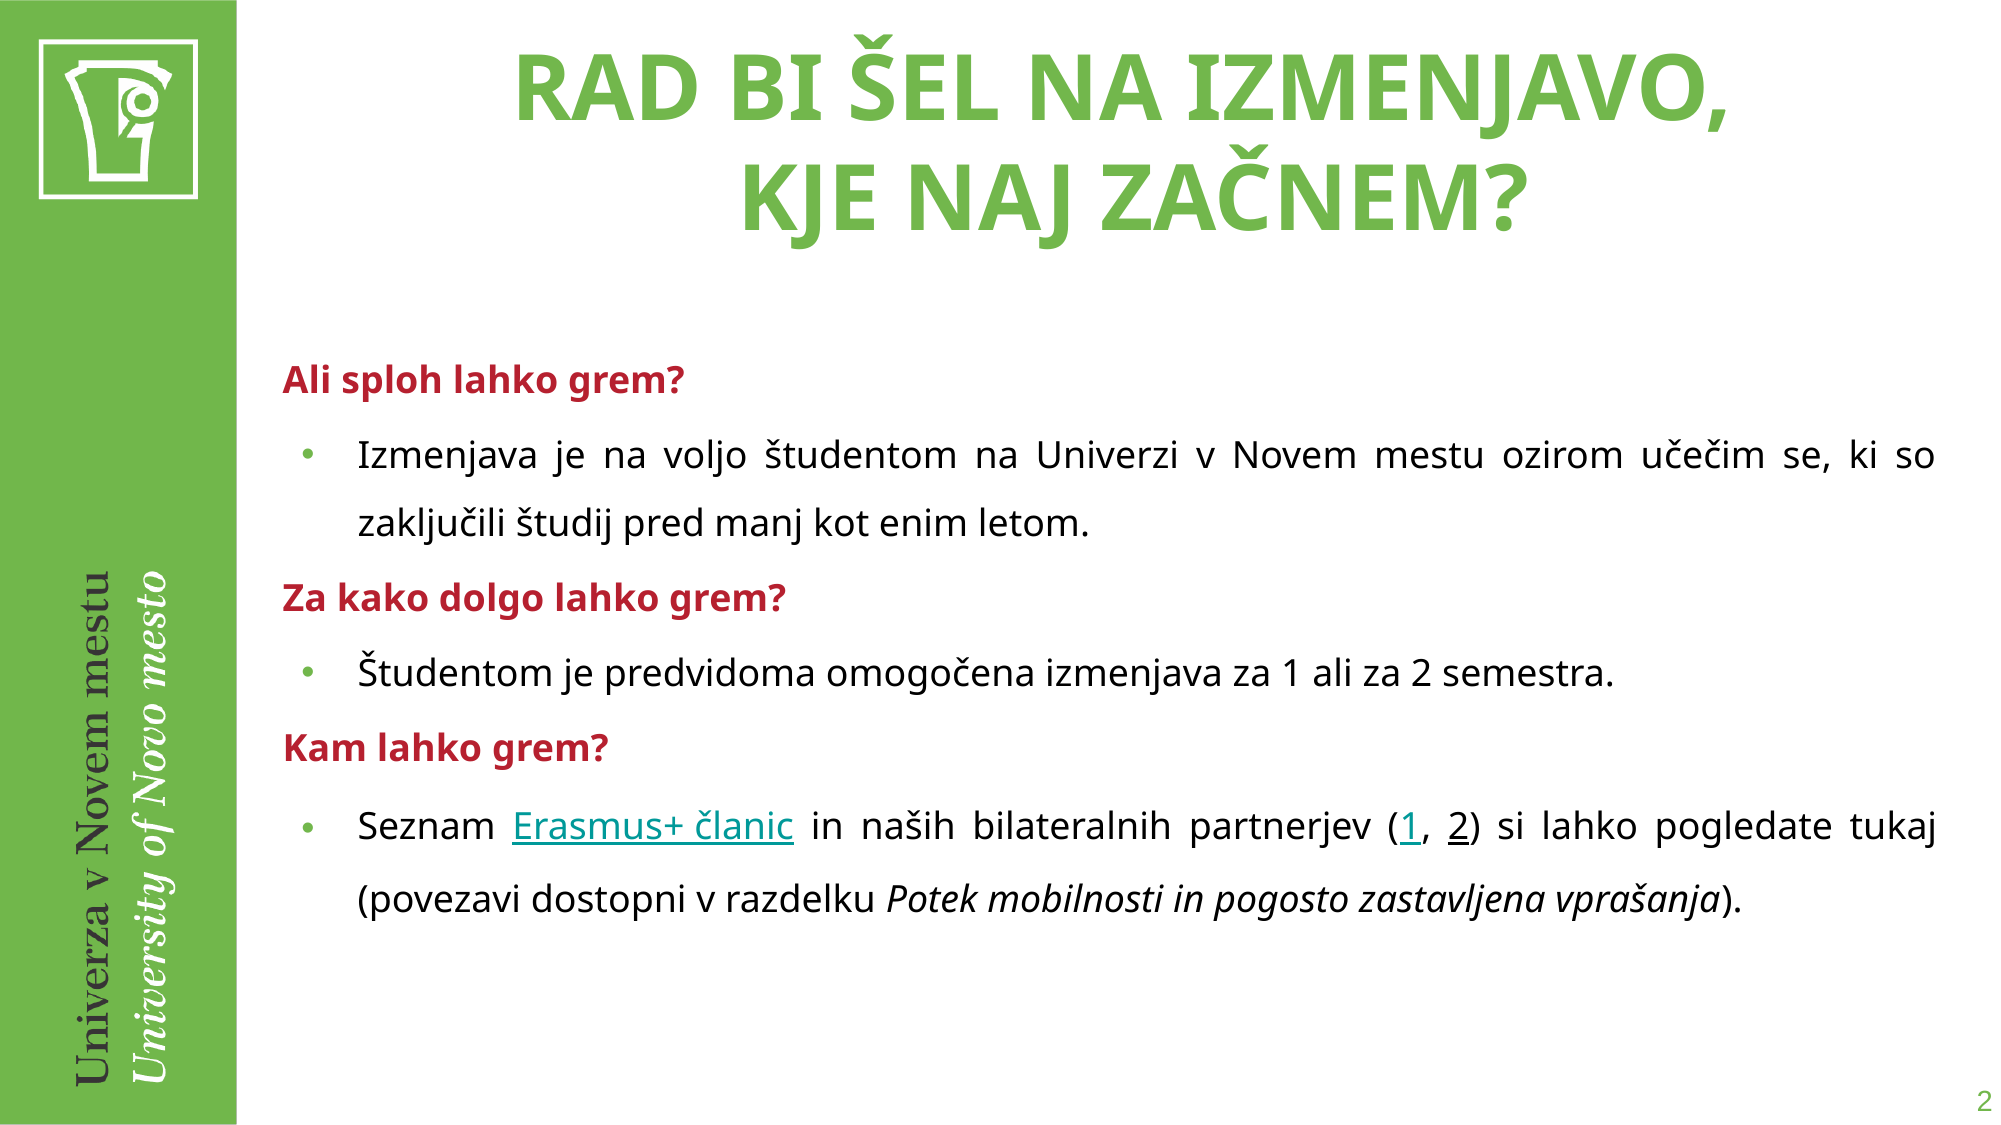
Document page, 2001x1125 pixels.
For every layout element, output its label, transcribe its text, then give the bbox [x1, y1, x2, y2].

list Ali sploh lahko grem? Izmenjava je na voljo študentom na Univerzi v Novem mestu ozirom učečim se, ki so zaključili študij pred manj kot enim letom. Za kako dolgo lahko grem? Študentom je predvidoma omogočena izmenjava za 1 ali za 2 semestra. Kam lahko grem? Seznam Erasmus+ članic in naših bilateralnih partnerjev (1, 2) si lahko pogledate tukaj (povezavi dostopni v razdelku Potek mobilnosti in pogosto zastavljena vprašanja). [267, 326, 1953, 1036]
picture [0, 0, 2000, 1125]
slide_number 2 [1905, 1074, 2000, 1125]
title RAD BI ŠEL NA IZMENJAVO, KJE NAJ ZAČNEM? [291, 45, 1977, 233]
